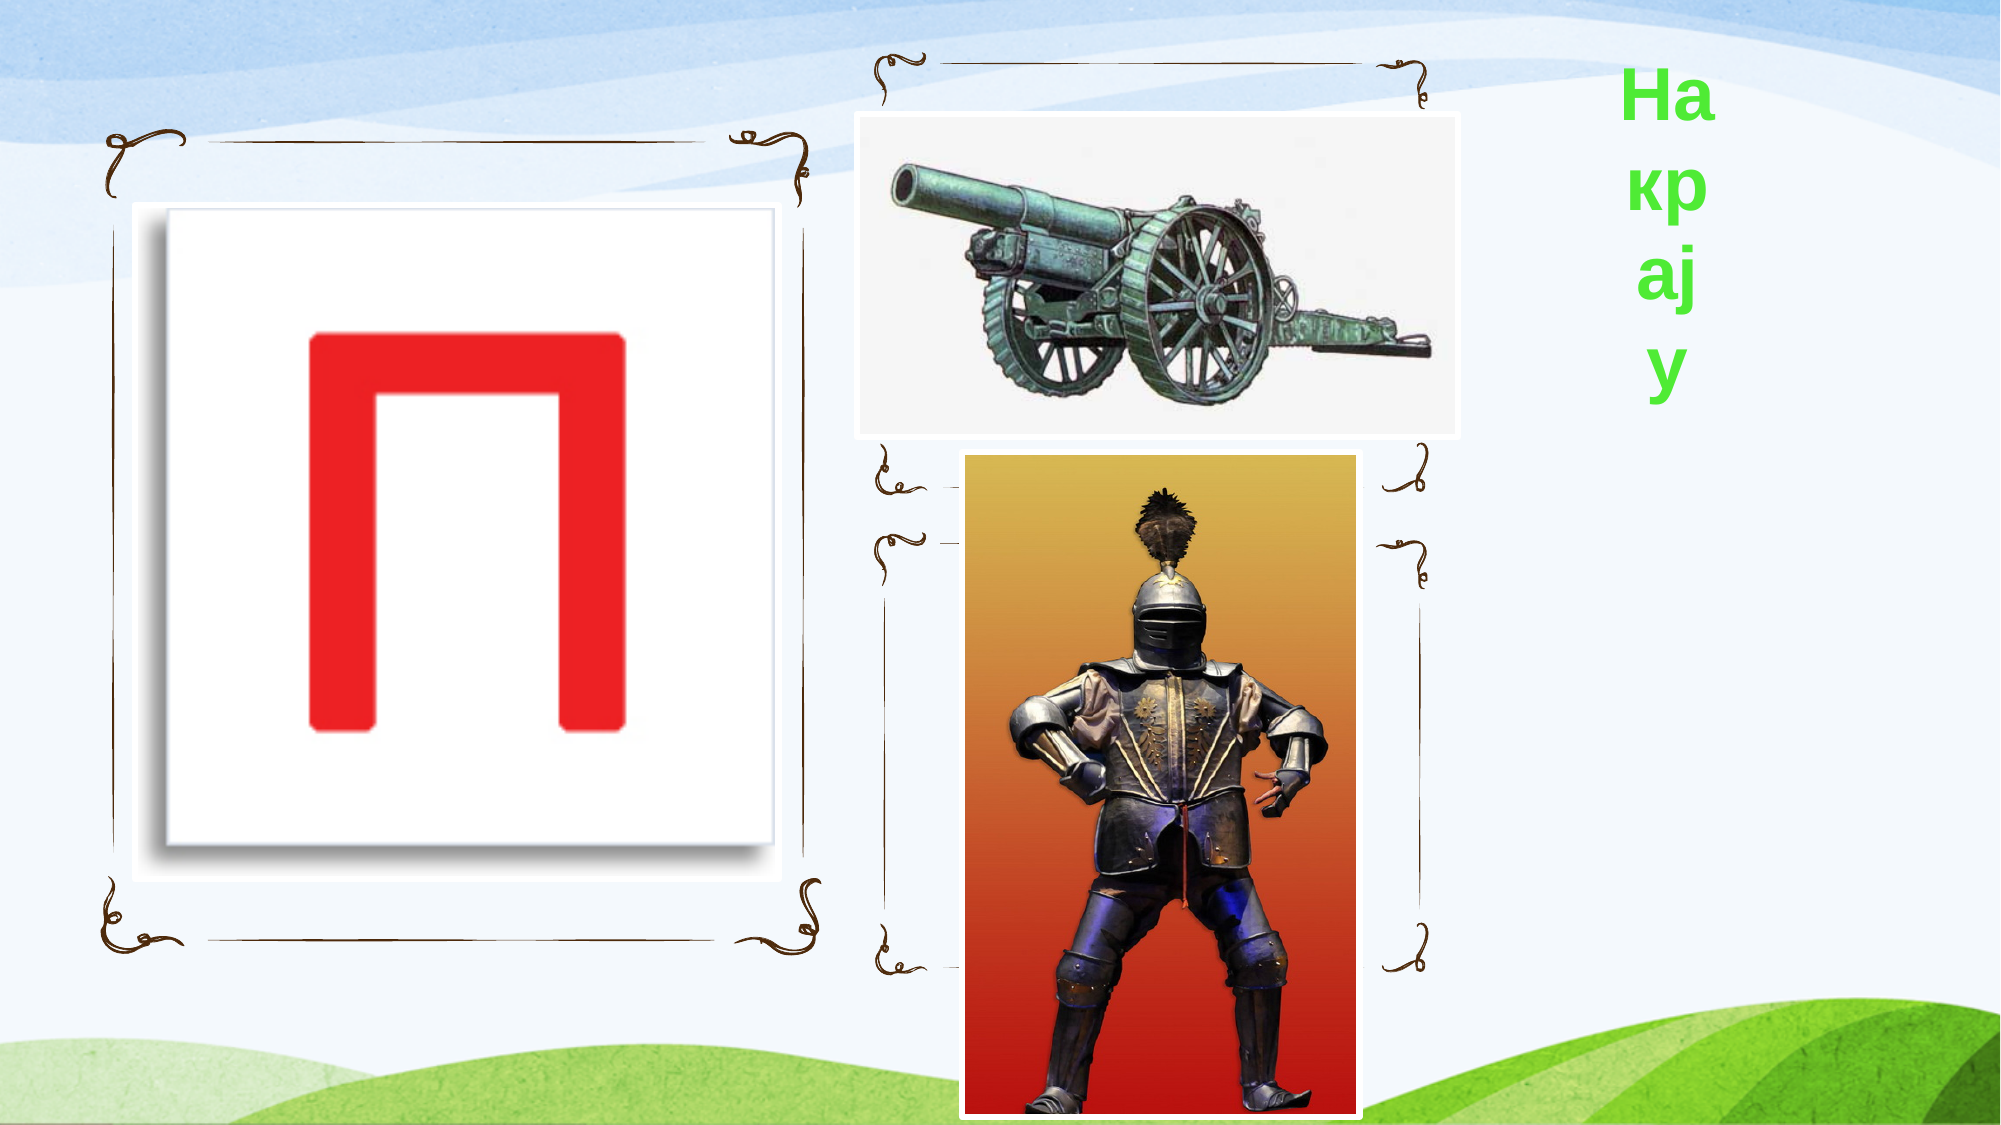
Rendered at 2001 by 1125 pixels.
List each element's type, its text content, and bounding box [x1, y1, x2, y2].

picture [0, 0, 2001, 1125]
text_box На крају [1602, 37, 1732, 413]
